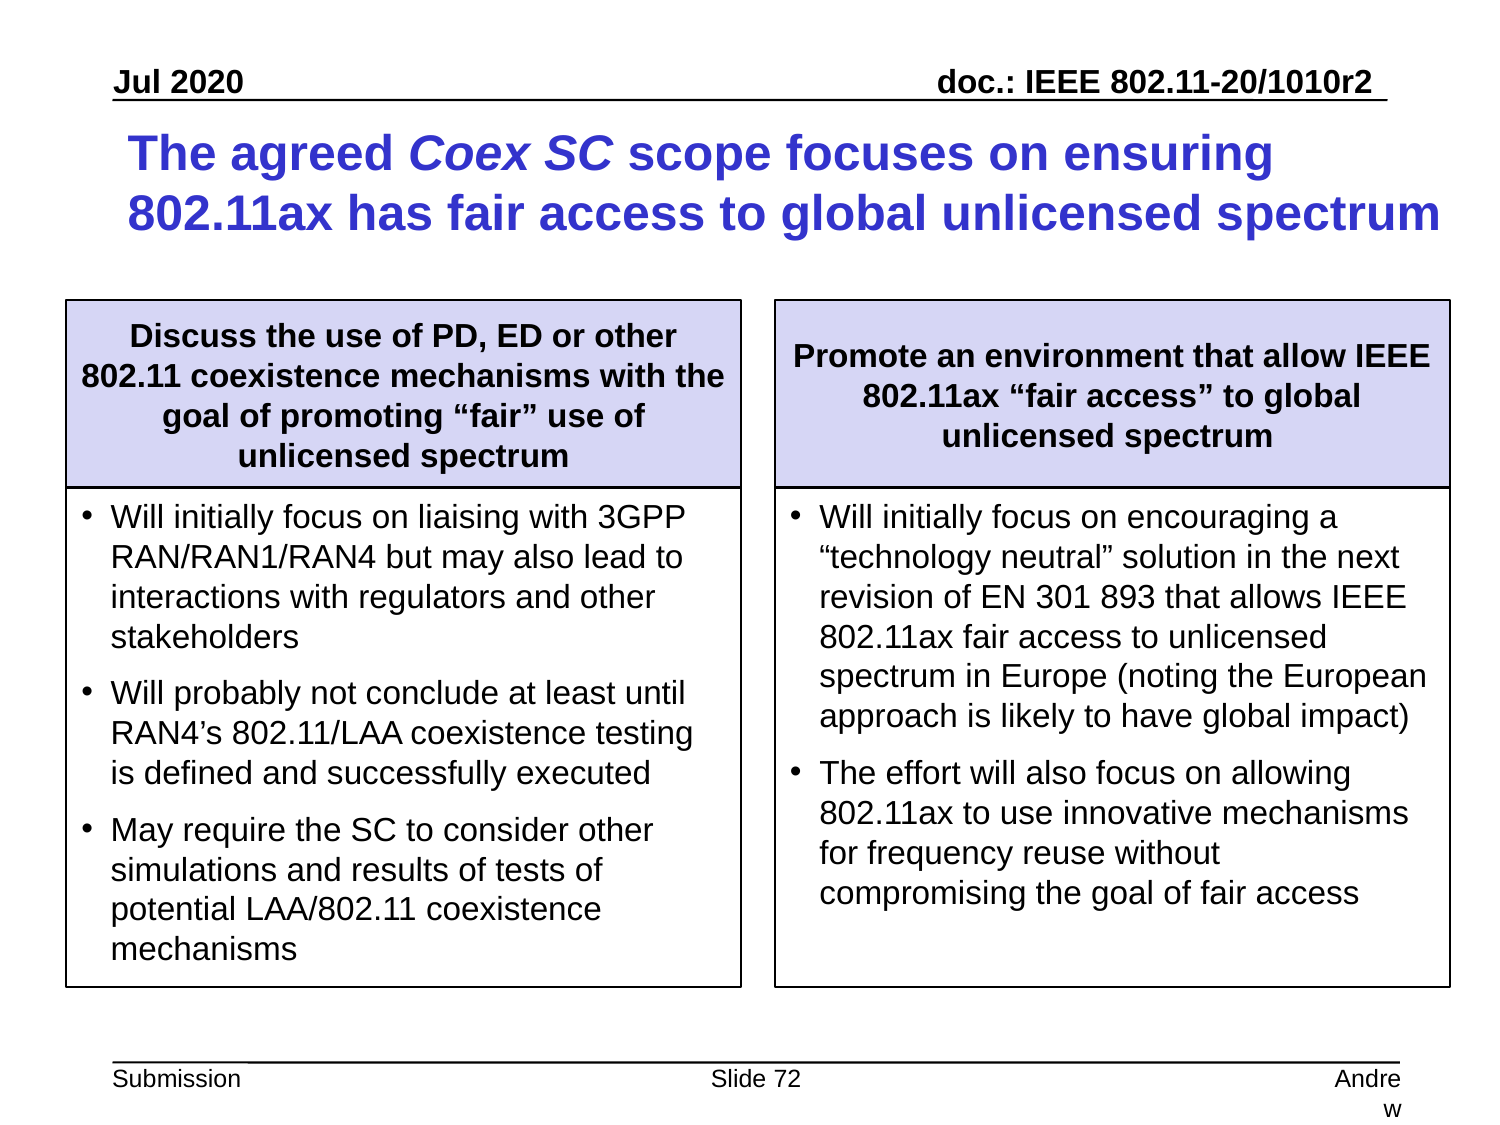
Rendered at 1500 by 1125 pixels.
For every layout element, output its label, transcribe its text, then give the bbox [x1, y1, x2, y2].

text_box Promote an environment that allow IEEE 802.11ax “fair access” to global unlicensed spectrum [774, 299, 1450, 487]
footer Andrew Myles, Cisco [1320, 1061, 1402, 1093]
text_box Will initially focus on liaising with 3GPP RAN/RAN1/RAN4 but may also lead to interactions with regulators and other stakeholders Will probably not conclude at least until RAN4’s 802.11/LAA coexistence testing is defined and successfully executed May require the SC to consider other simulations and results of tests of potential LAA/802.11 coexistence mechanisms [66, 487, 742, 988]
text_box Discuss the use of PD, ED or other 802.11 coexistence mechanisms with the goal of promoting “fair” use of unlicensed spectrum [66, 299, 742, 487]
slide_number Slide 72 [709, 1061, 803, 1093]
text_box Will initially focus on encouraging a “technology neutral” solution in the next revision of EN 301 893 that allows IEEE 802.11ax fair access to unlicensed spectrum in Europe (noting the European approach is likely to have global impact) The effort will also focus on allowing 802.11ax to use innovative mechanisms for frequency reuse without compromising the goal of fair access [774, 487, 1450, 988]
title The agreed Coex SC scope focuses on ensuring 802.11ax has fair access to global unlicensed spectrum [112, 112, 1500, 288]
